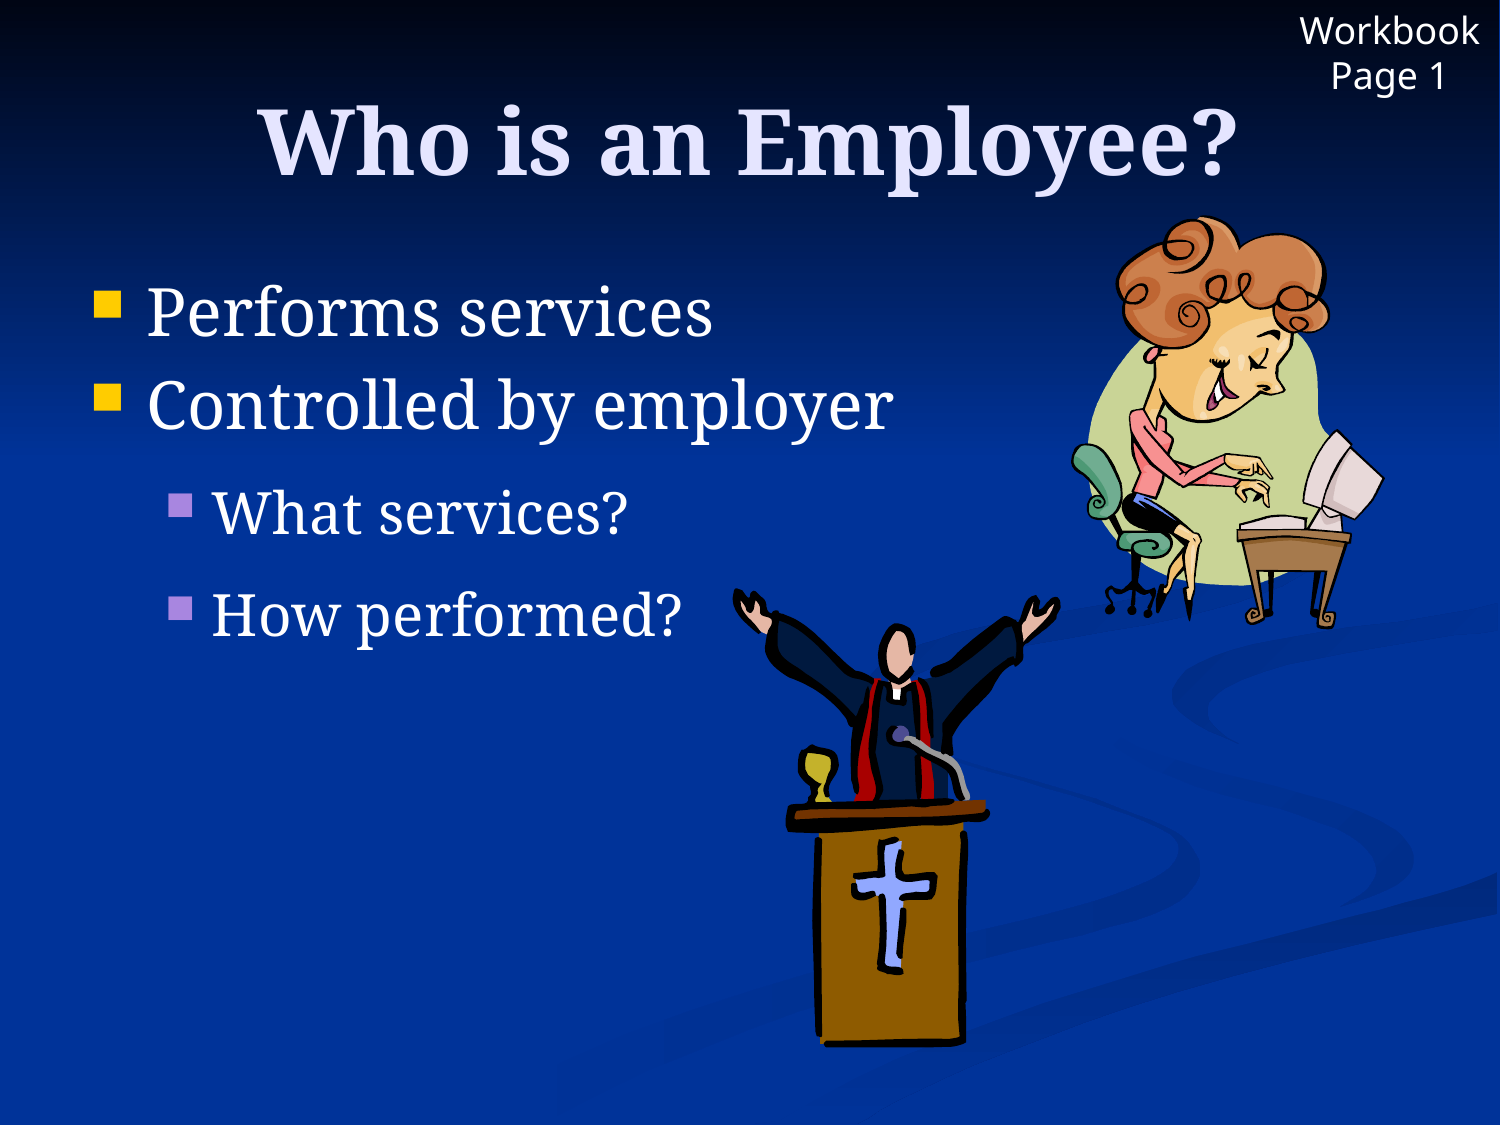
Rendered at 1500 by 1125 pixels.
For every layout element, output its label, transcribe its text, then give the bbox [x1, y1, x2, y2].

title Who is an Employee? [74, 44, 1426, 233]
picture [727, 585, 1062, 1049]
list Performs services Controlled by employer What services? How performed? [1065, 262, 1426, 1006]
list Performs services Controlled by employer What services? How performed? [74, 262, 1064, 1006]
picture [1070, 210, 1391, 635]
text_box Workbook Page 1 [1279, 0, 1500, 105]
